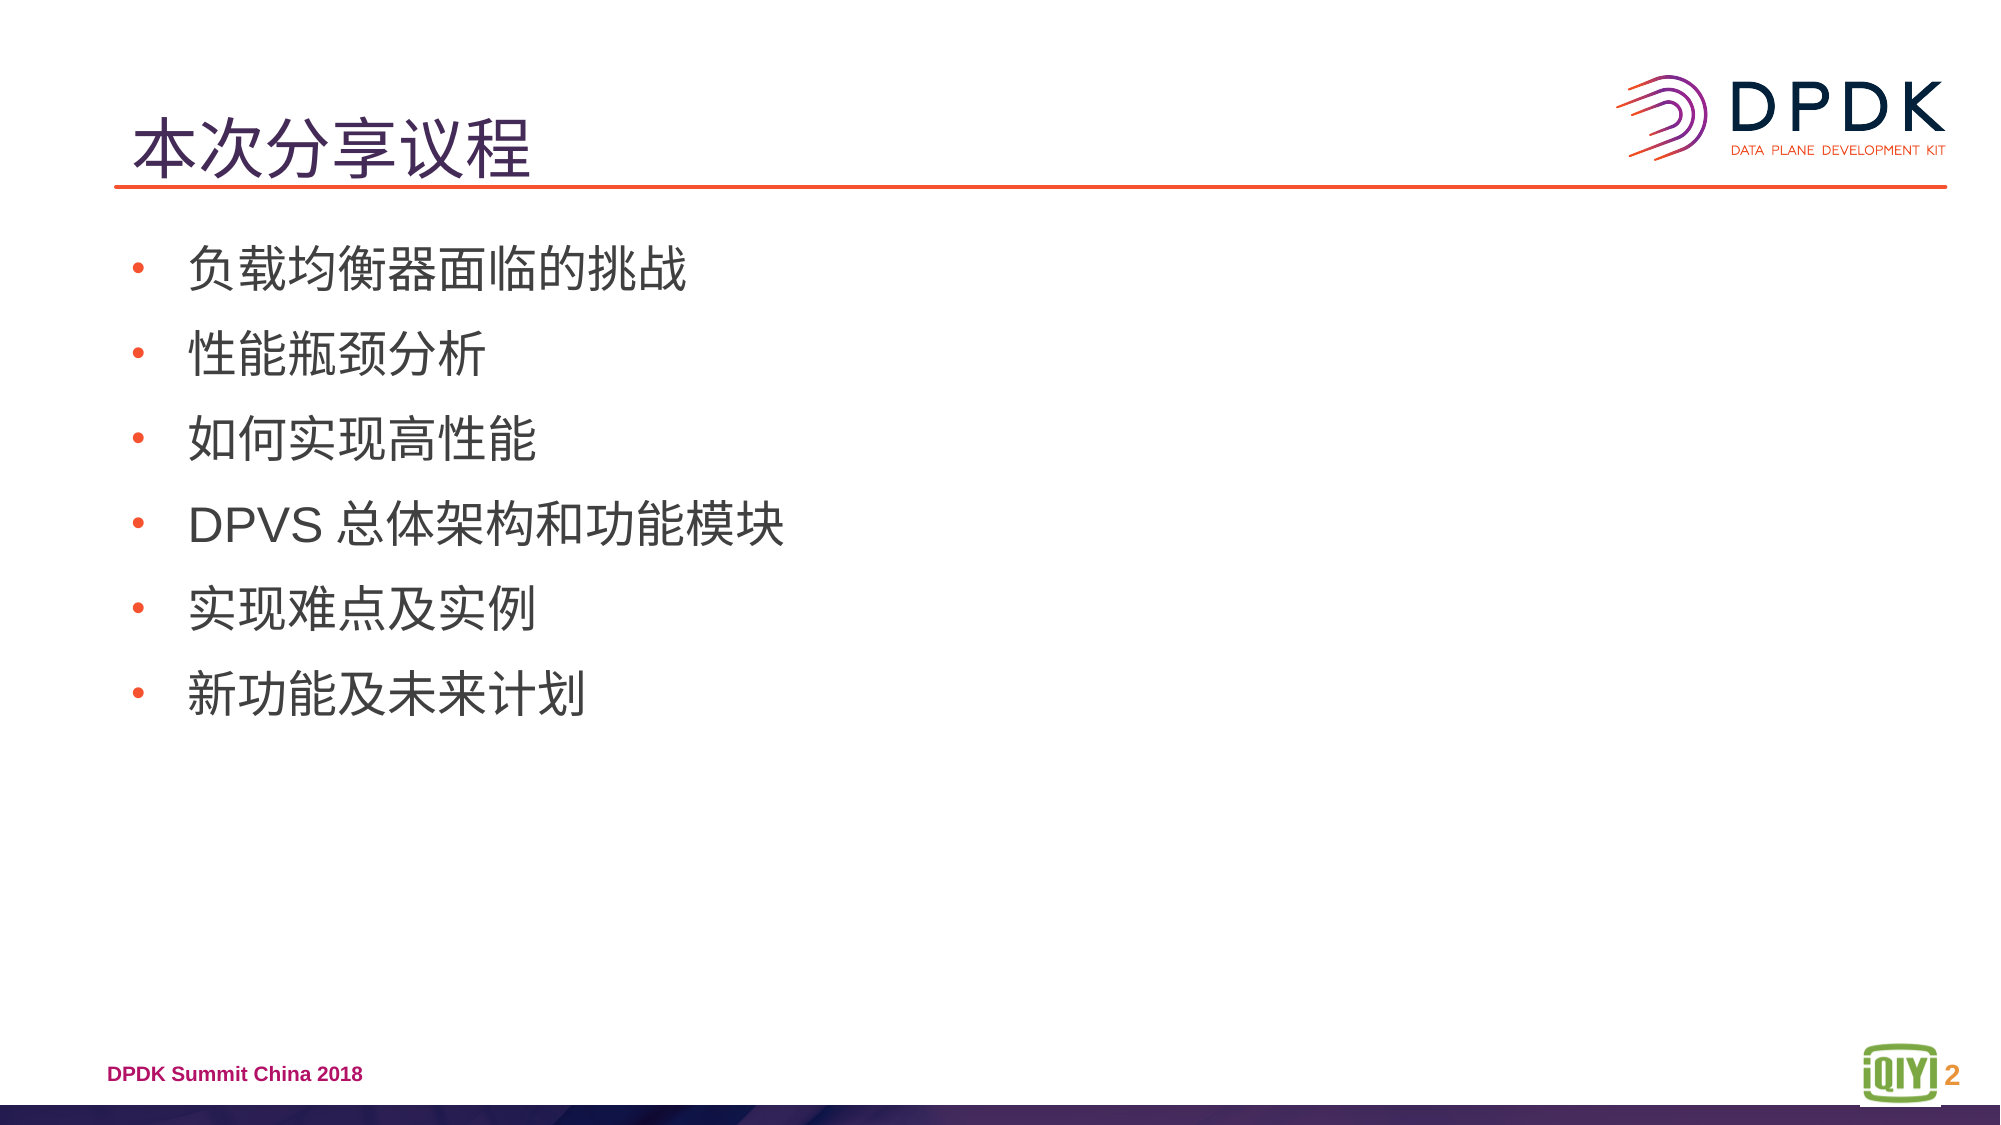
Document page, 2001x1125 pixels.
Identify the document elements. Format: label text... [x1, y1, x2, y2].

picture [1616, 75, 1946, 161]
footer DPDK Summit China 2018 [92, 1048, 726, 1099]
list 负载均衡器面临的挑战 性能瓶颈分析 如何实现高性能 DPVS总体架构和功能模块 实现难点及实例 新功能及未来计划 [116, 229, 1689, 1036]
title 本次分享议程 [116, 88, 1413, 205]
picture [0, 1039, 2000, 1125]
